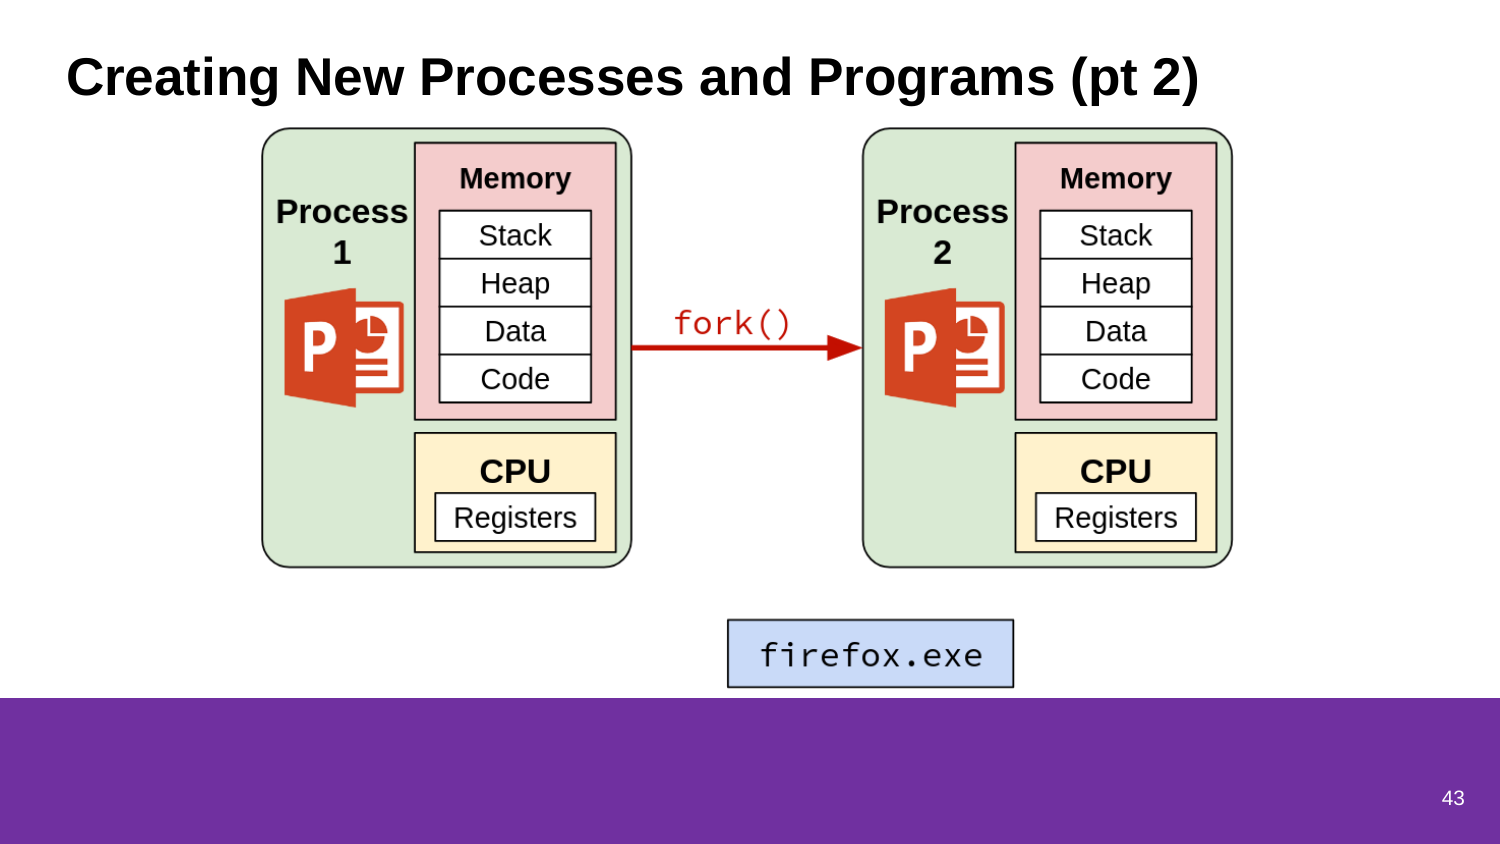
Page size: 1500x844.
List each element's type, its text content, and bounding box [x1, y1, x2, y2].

title Creating New Processes and Programs (pt 2) [51, 27, 1449, 122]
picture [0, 0, 1500, 698]
slide_number 43 [1389, 764, 1480, 830]
